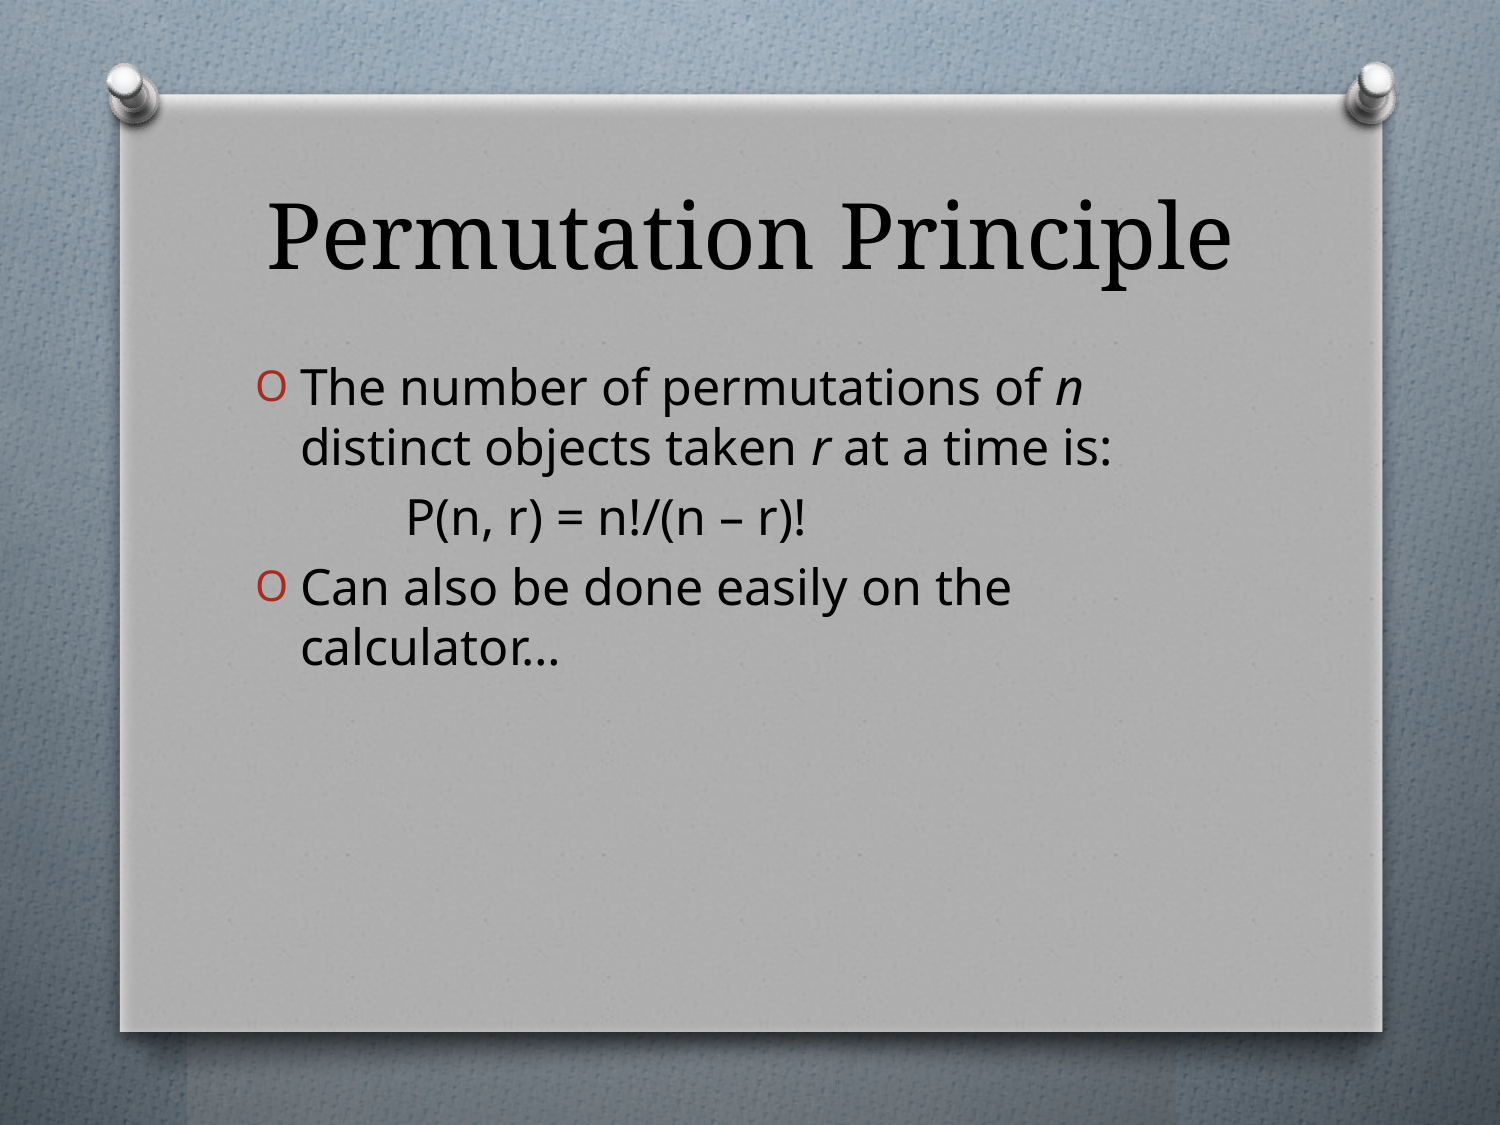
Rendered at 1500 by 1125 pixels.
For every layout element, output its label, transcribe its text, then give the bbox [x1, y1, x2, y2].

list The number of permutations of n distinct objects taken r at a time is: P(n, r) = n!/(n – r)! Can also be done easily on the calculator… [240, 347, 1257, 939]
title Permutation Principle [179, 134, 1323, 332]
picture [1317, 35, 1439, 156]
picture [75, 29, 198, 153]
